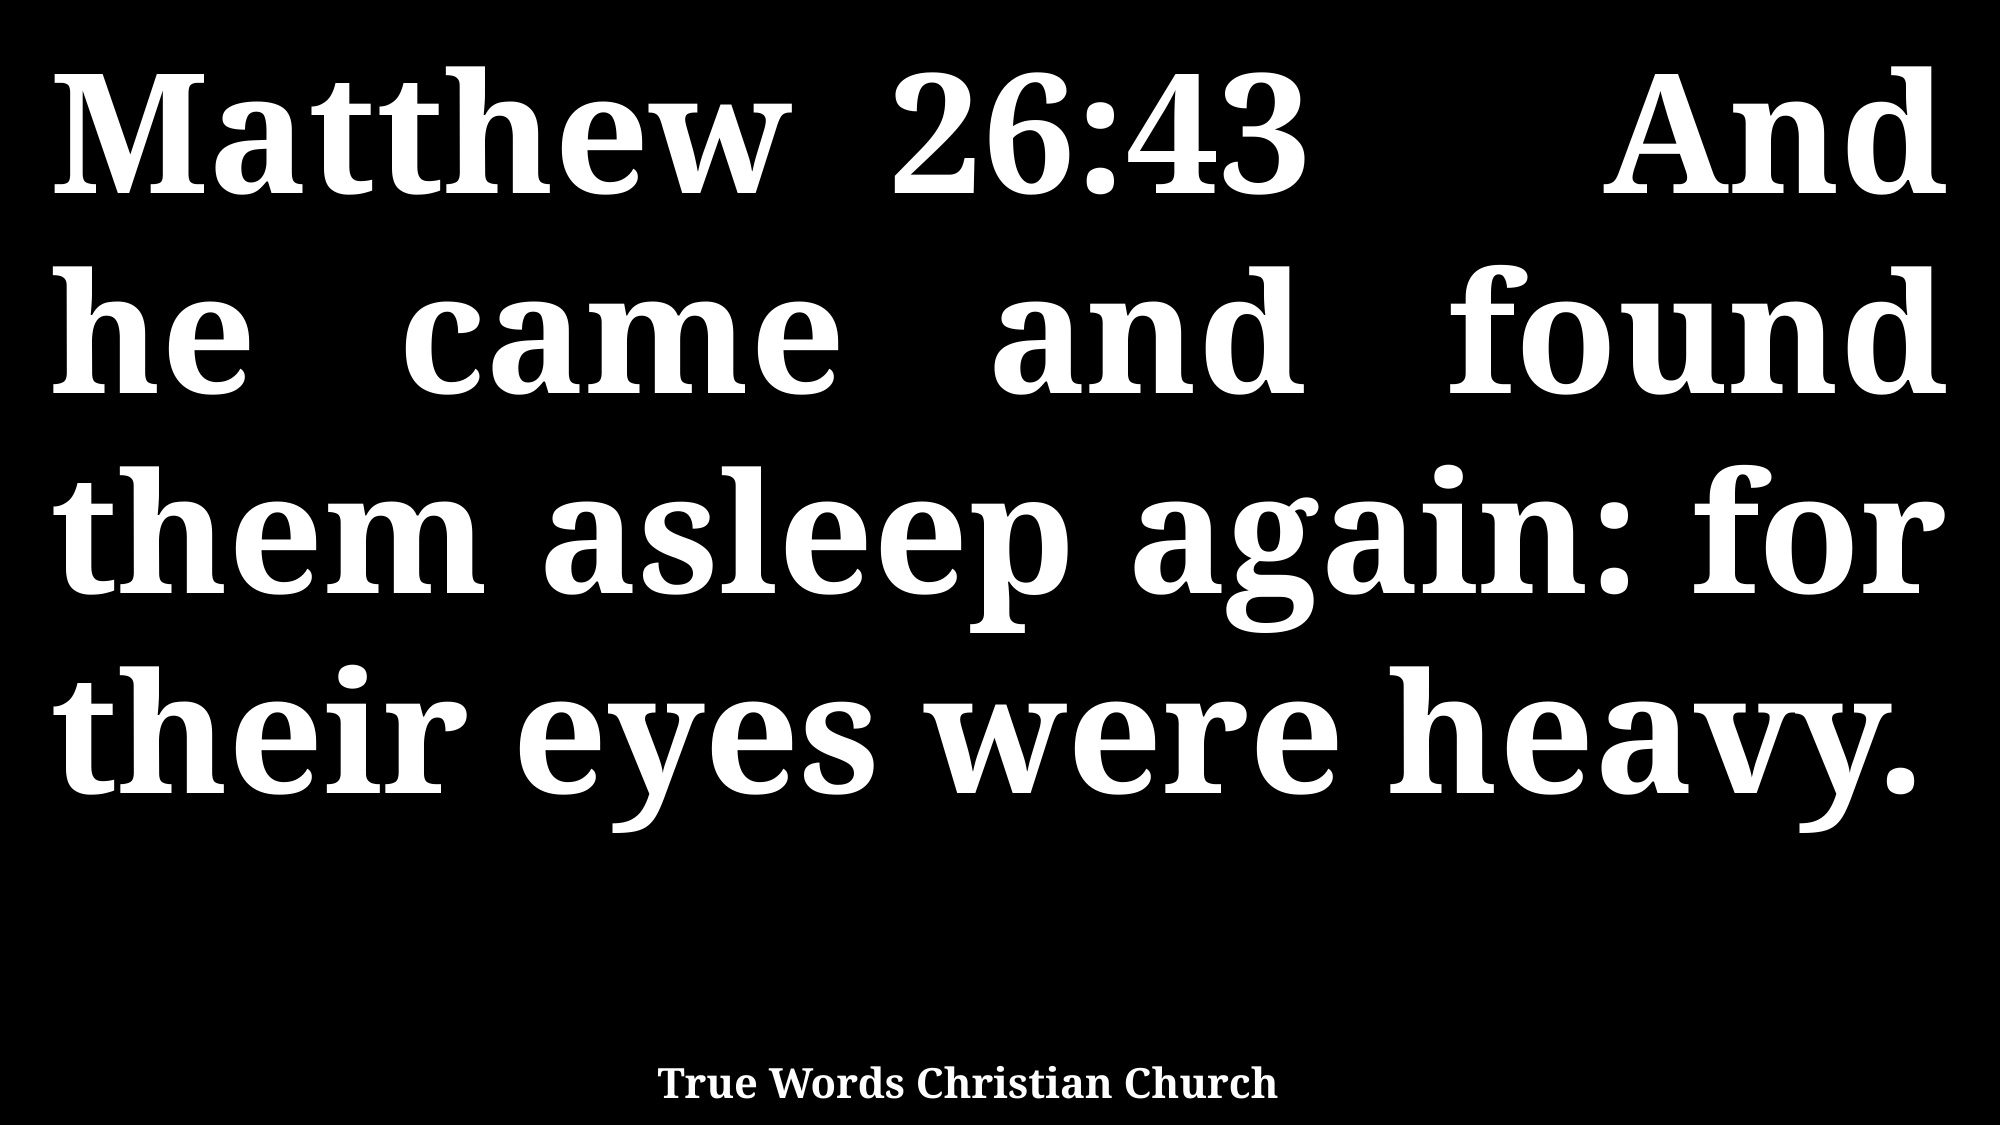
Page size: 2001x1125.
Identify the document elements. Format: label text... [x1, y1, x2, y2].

text_box True Words Christian Church [642, 1049, 1294, 1114]
text_box Matthew 26:43 And he came and found them asleep again: for their eyes were heavy. [35, 19, 1965, 834]
